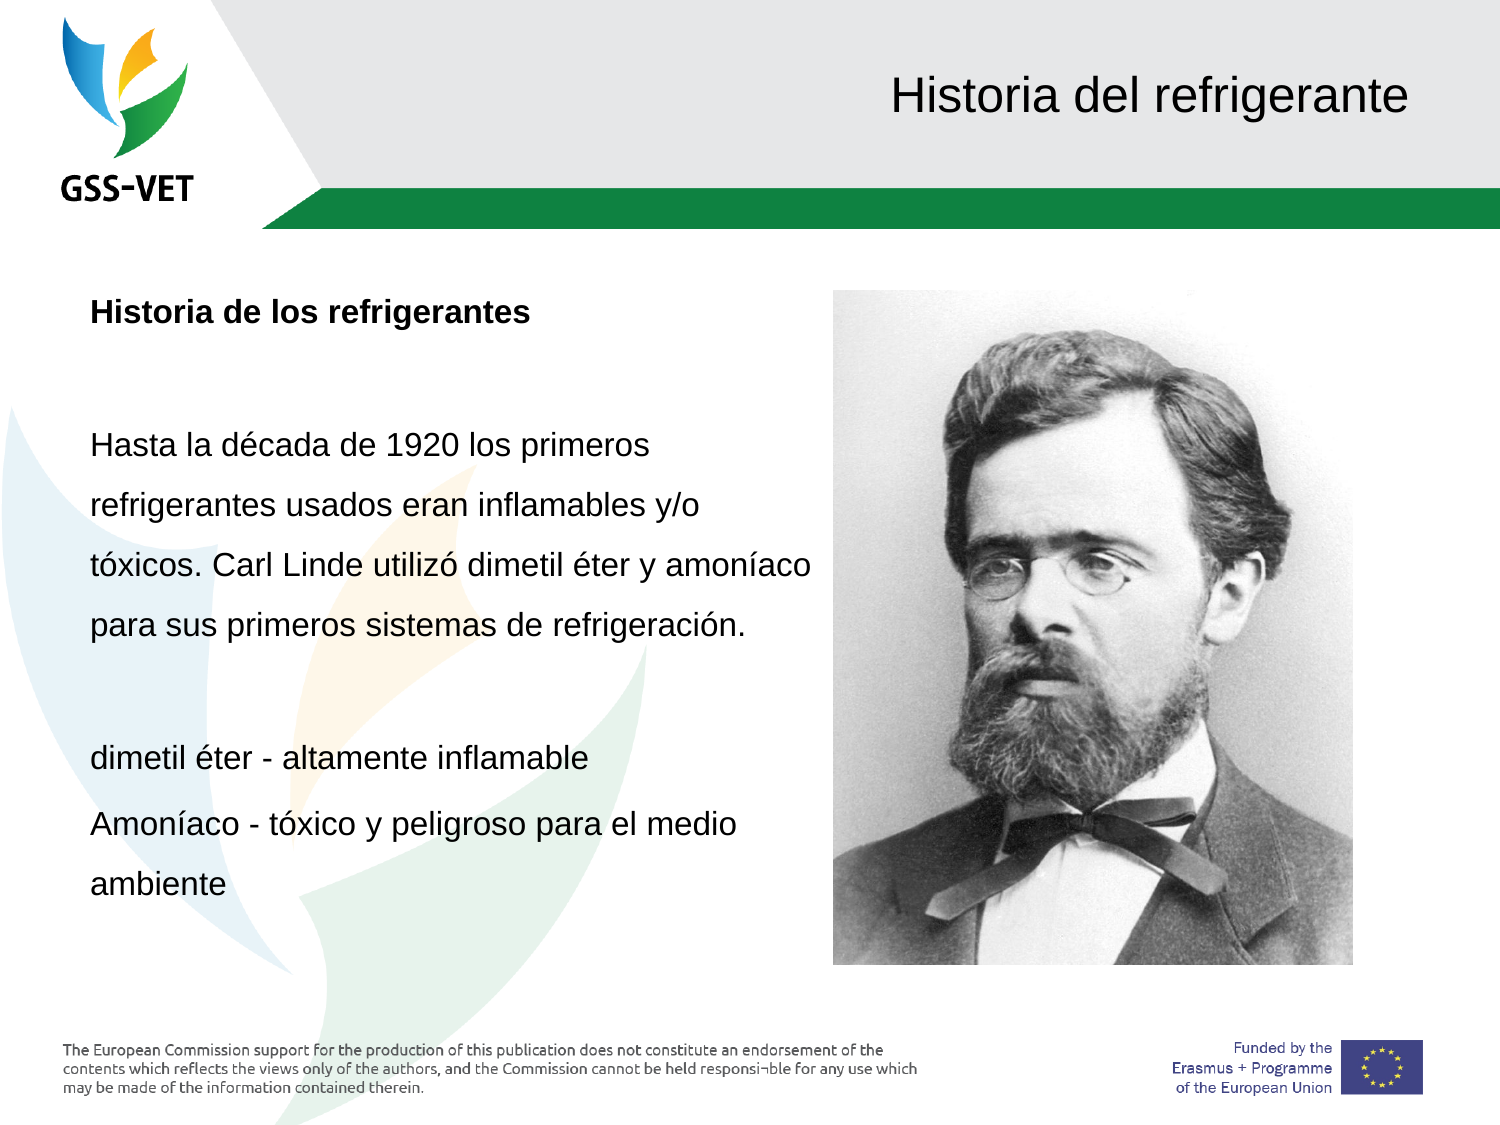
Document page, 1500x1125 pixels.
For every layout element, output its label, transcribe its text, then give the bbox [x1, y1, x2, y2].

picture [0, 0, 1500, 1125]
title Historia del refrigerante [324, 0, 1425, 185]
list Historia de los refrigerantes Hasta la década de 1920 los primeros refrigerantes usados eran inflamables y/o tóxicos. Carl Linde utilizó dimetil éter y amoníaco para sus primeros sistemas de refrigeración. dimetil éter - altamente inflamable Amoníaco - tóxico y peligroso para el medio ambiente [75, 262, 833, 1005]
